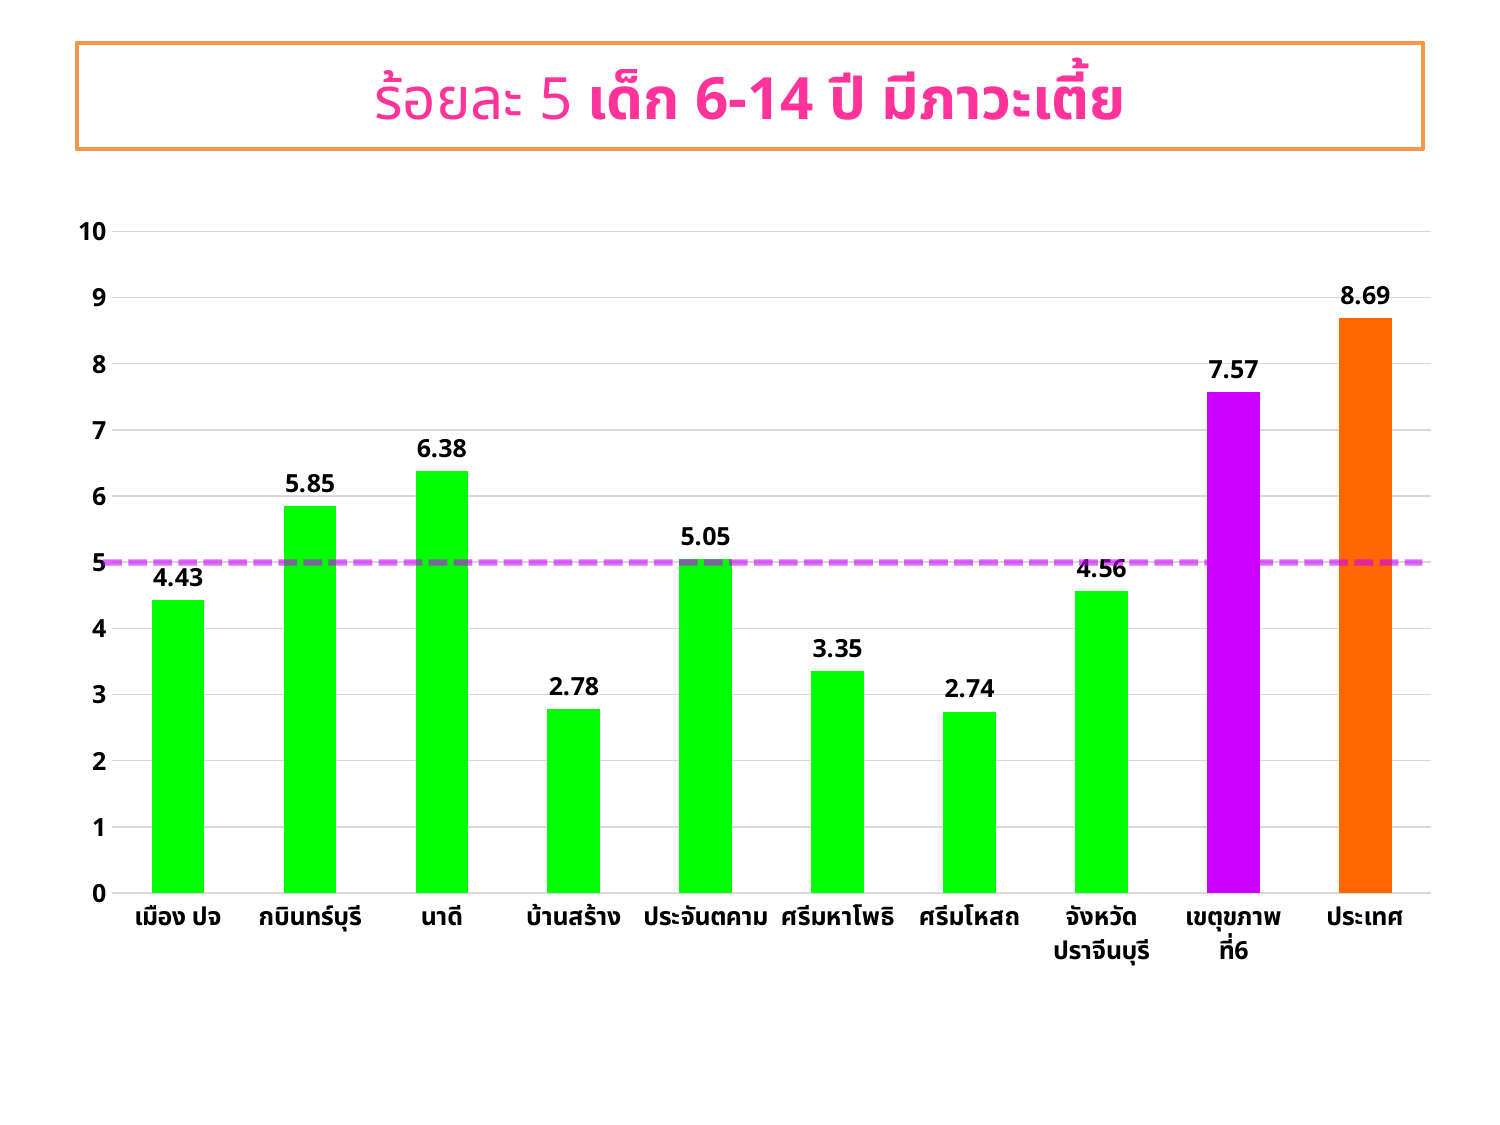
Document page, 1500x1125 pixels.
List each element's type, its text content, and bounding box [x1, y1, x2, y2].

chart [32, 172, 1433, 1047]
text_box ร้อยละ 5 เด็ก 6-14 ปี มีภาวะเตี้ย [75, 41, 1425, 151]
